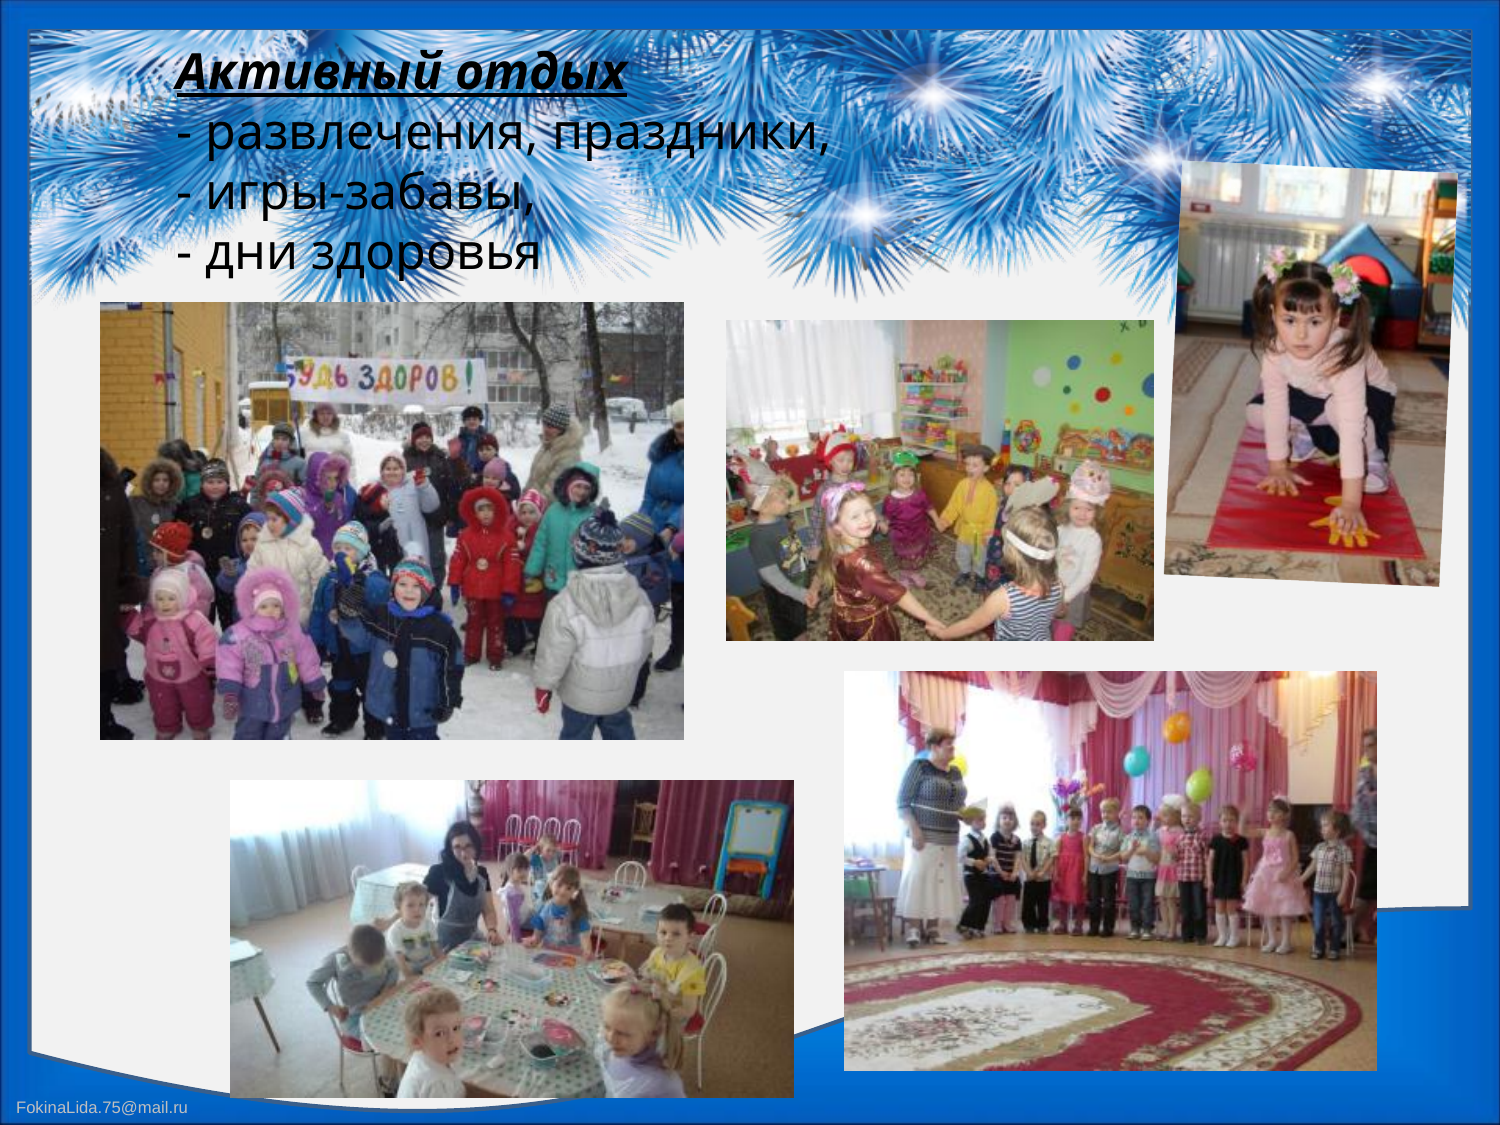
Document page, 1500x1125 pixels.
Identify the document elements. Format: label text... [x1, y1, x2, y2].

text_box Активный отдых - развлечения, праздники, - игры-забавы, - дни здоровья [161, 31, 912, 287]
picture [0, 0, 1500, 1125]
